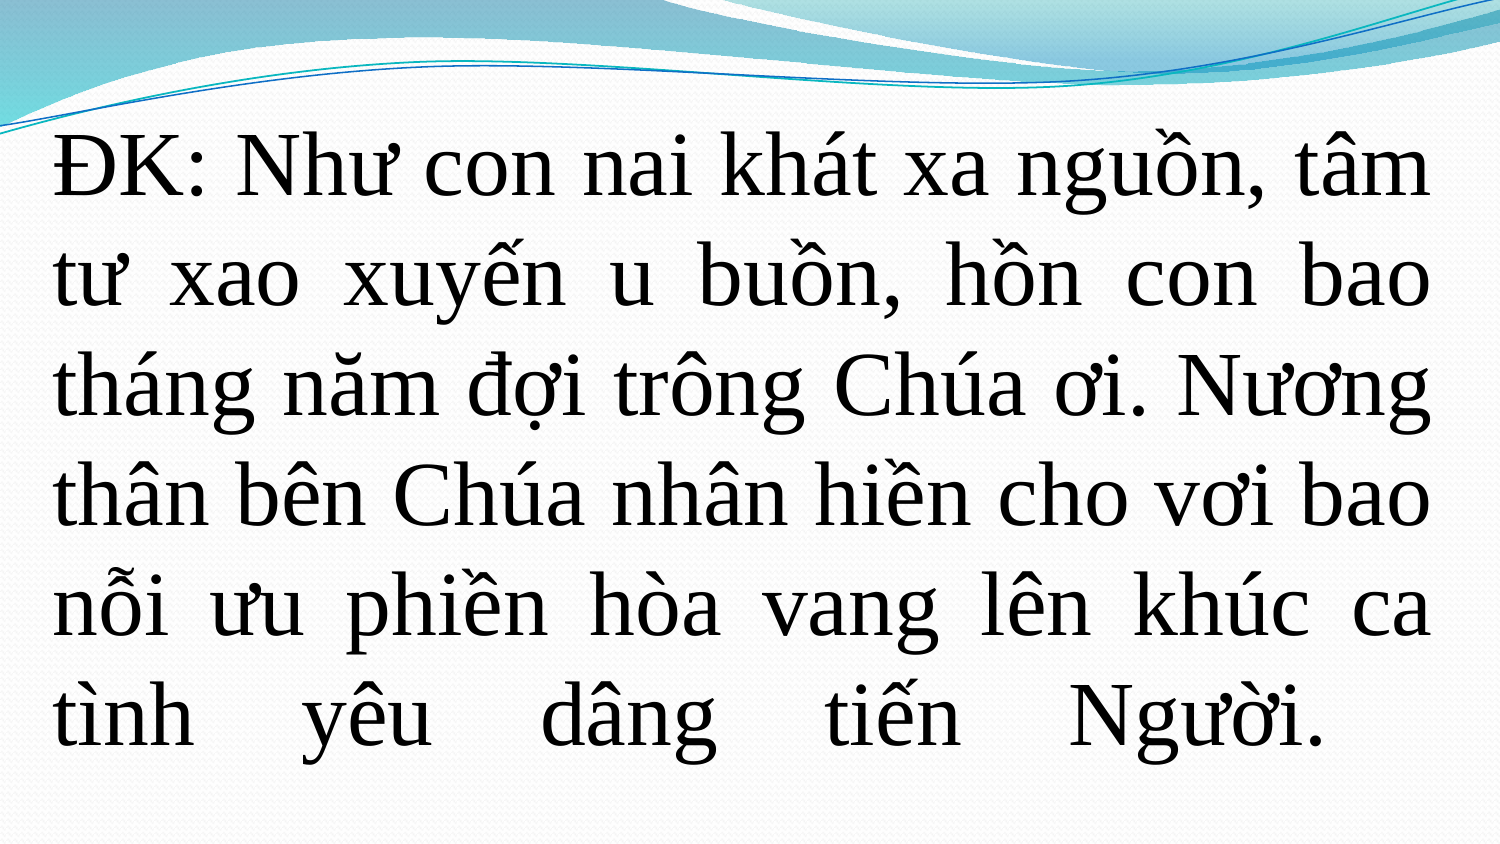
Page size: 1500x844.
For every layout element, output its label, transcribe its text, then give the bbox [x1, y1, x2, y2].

text_box ĐK: Như con nai khát xa nguồn, tâm tư xao xuyến u buồn, hồn con bao tháng năm đợi trông Chúa ơi. Nương thân bên Chúa nhân hiền cho vơi bao nỗi ưu phiền hòa vang lên khúc ca tình yêu dâng tiến Người. [37, 96, 1450, 844]
